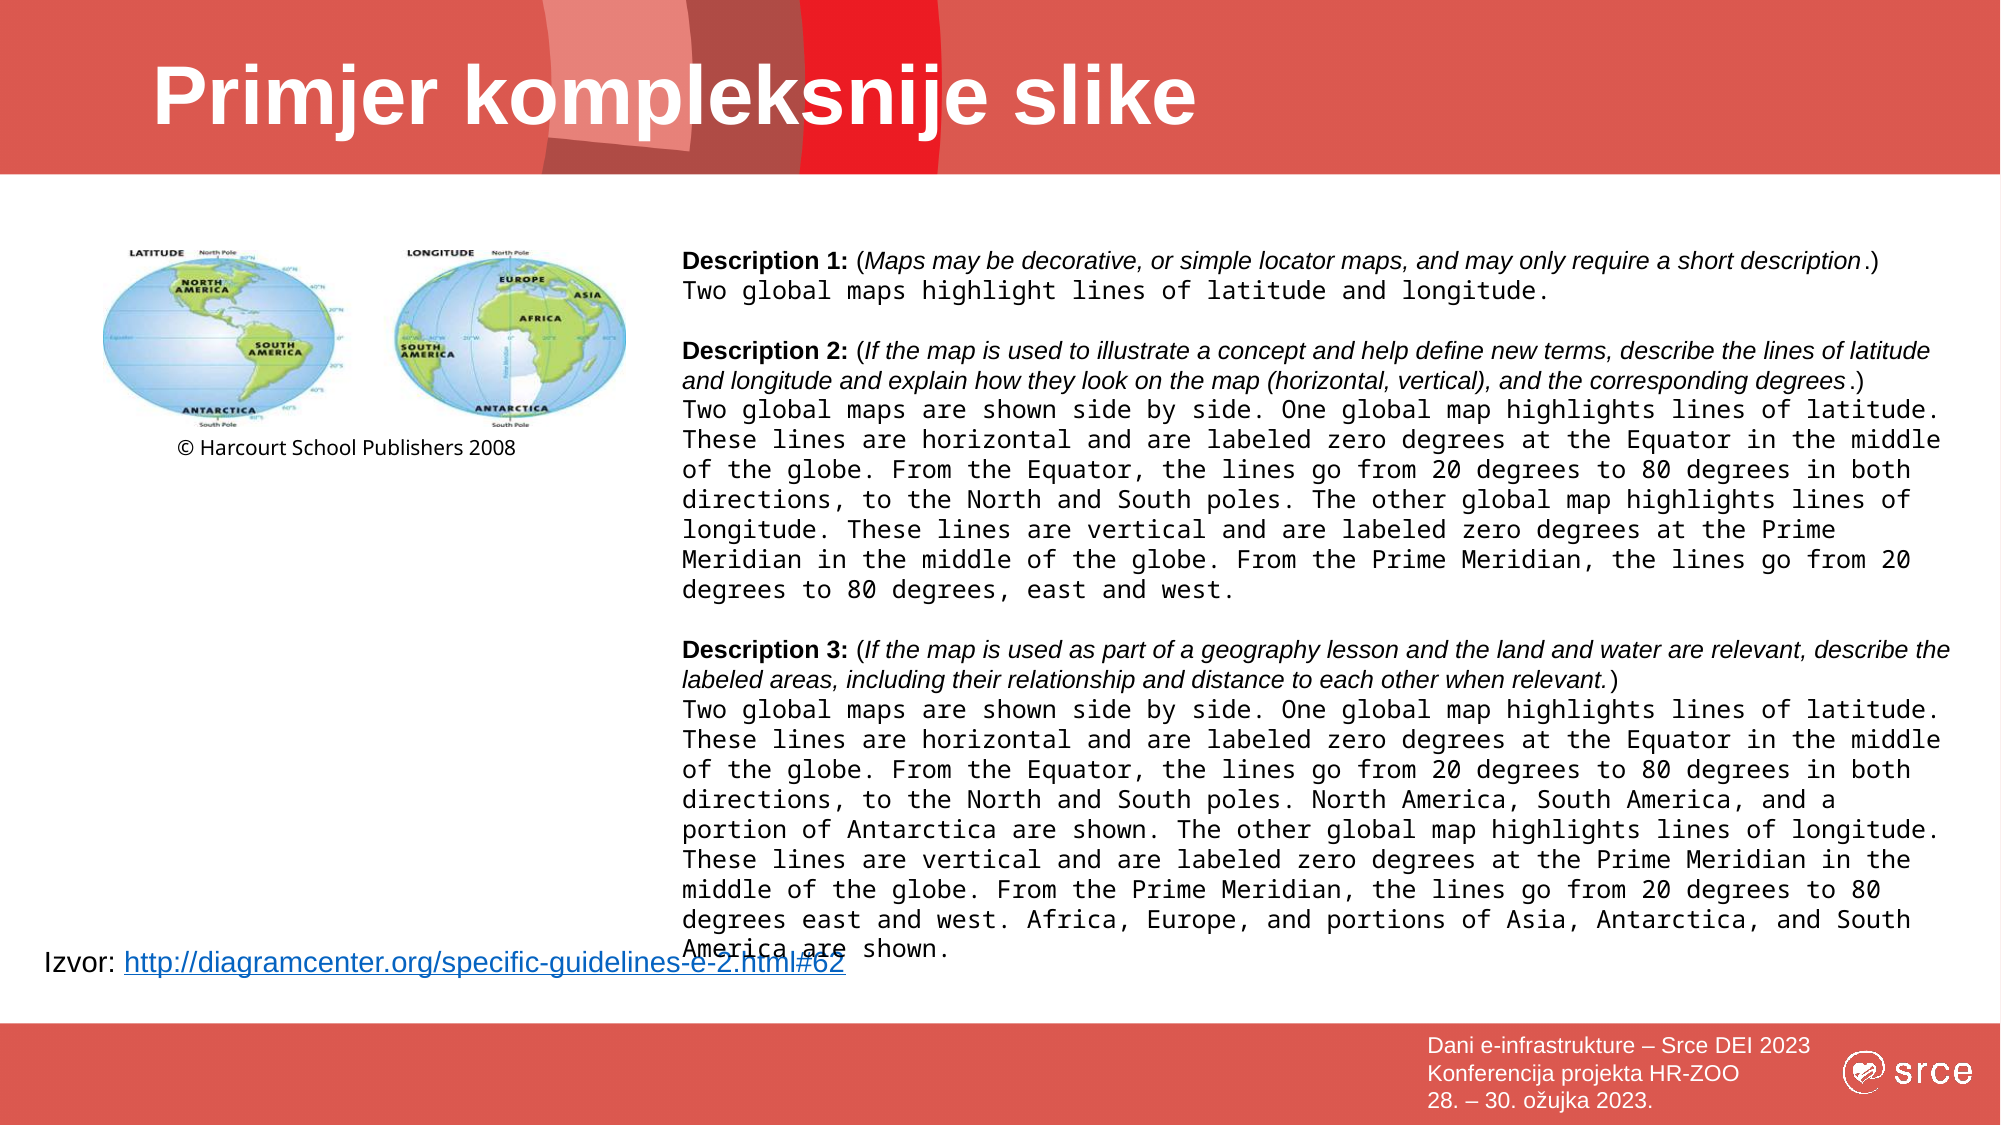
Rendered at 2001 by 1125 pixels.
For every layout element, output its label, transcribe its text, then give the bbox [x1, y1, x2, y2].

picture [0, 0, 2001, 1125]
title Primjer kompleksnije slike [137, 25, 1863, 170]
text_box Izvor: http://diagramcenter.org/specific-guidelines-e-2.html#62 [29, 935, 870, 986]
text_box Description 1: (Maps may be decorative, or simple locator maps, and may only require a short description.) Two global maps highlight lines of latitude and longitude. Description 2: (If the map is used to illustrate a concept and help define new terms, describe the lines of latitude and longitude and explain how they look on the map (horizontal, vertical), and the corresponding degrees.) Two global maps are shown side by side. One global map highlights lines of latitude. These lines are horizontal and are labeled zero degrees at the Equator in the middle of the globe. From the Equator, the lines go from 20 degrees to 80 degrees in both directions, to the North and South poles. The other global map highlights lines of longitude. These lines are vertical and are labeled zero degrees at the Prime Meridian in the middle of the globe. From the Prime Meridian, the lines go from 20 degrees to 80 degrees, east and west. Description 3: (If the map is used as part of a geography lesson and the land and water are relevant, describe the labeled areas, including their relationship and distance to each other when relevant.) Two global maps are shown side by side. One global map highlights lines of latitude. These lines are horizontal and are labeled zero degrees at the Equator in the middle of the globe. From the Equator, the lines go from 20 degrees to 80 degrees in both directions, to the North and South poles. North America, South America, and a portion of Antarctica are shown. The other global map highlights lines of longitude. These lines are vertical and are labeled zero degrees at the Prime Meridian in the middle of the globe. From the Prime Meridian, the lines go from 20 degrees to 80 degrees east and west. Africa, Europe, and portions of Asia, Antarctica, and South America are shown. [667, 236, 1969, 971]
picture [103, 250, 626, 428]
text_box © Harcourt School Publishers 2008 [162, 428, 593, 467]
